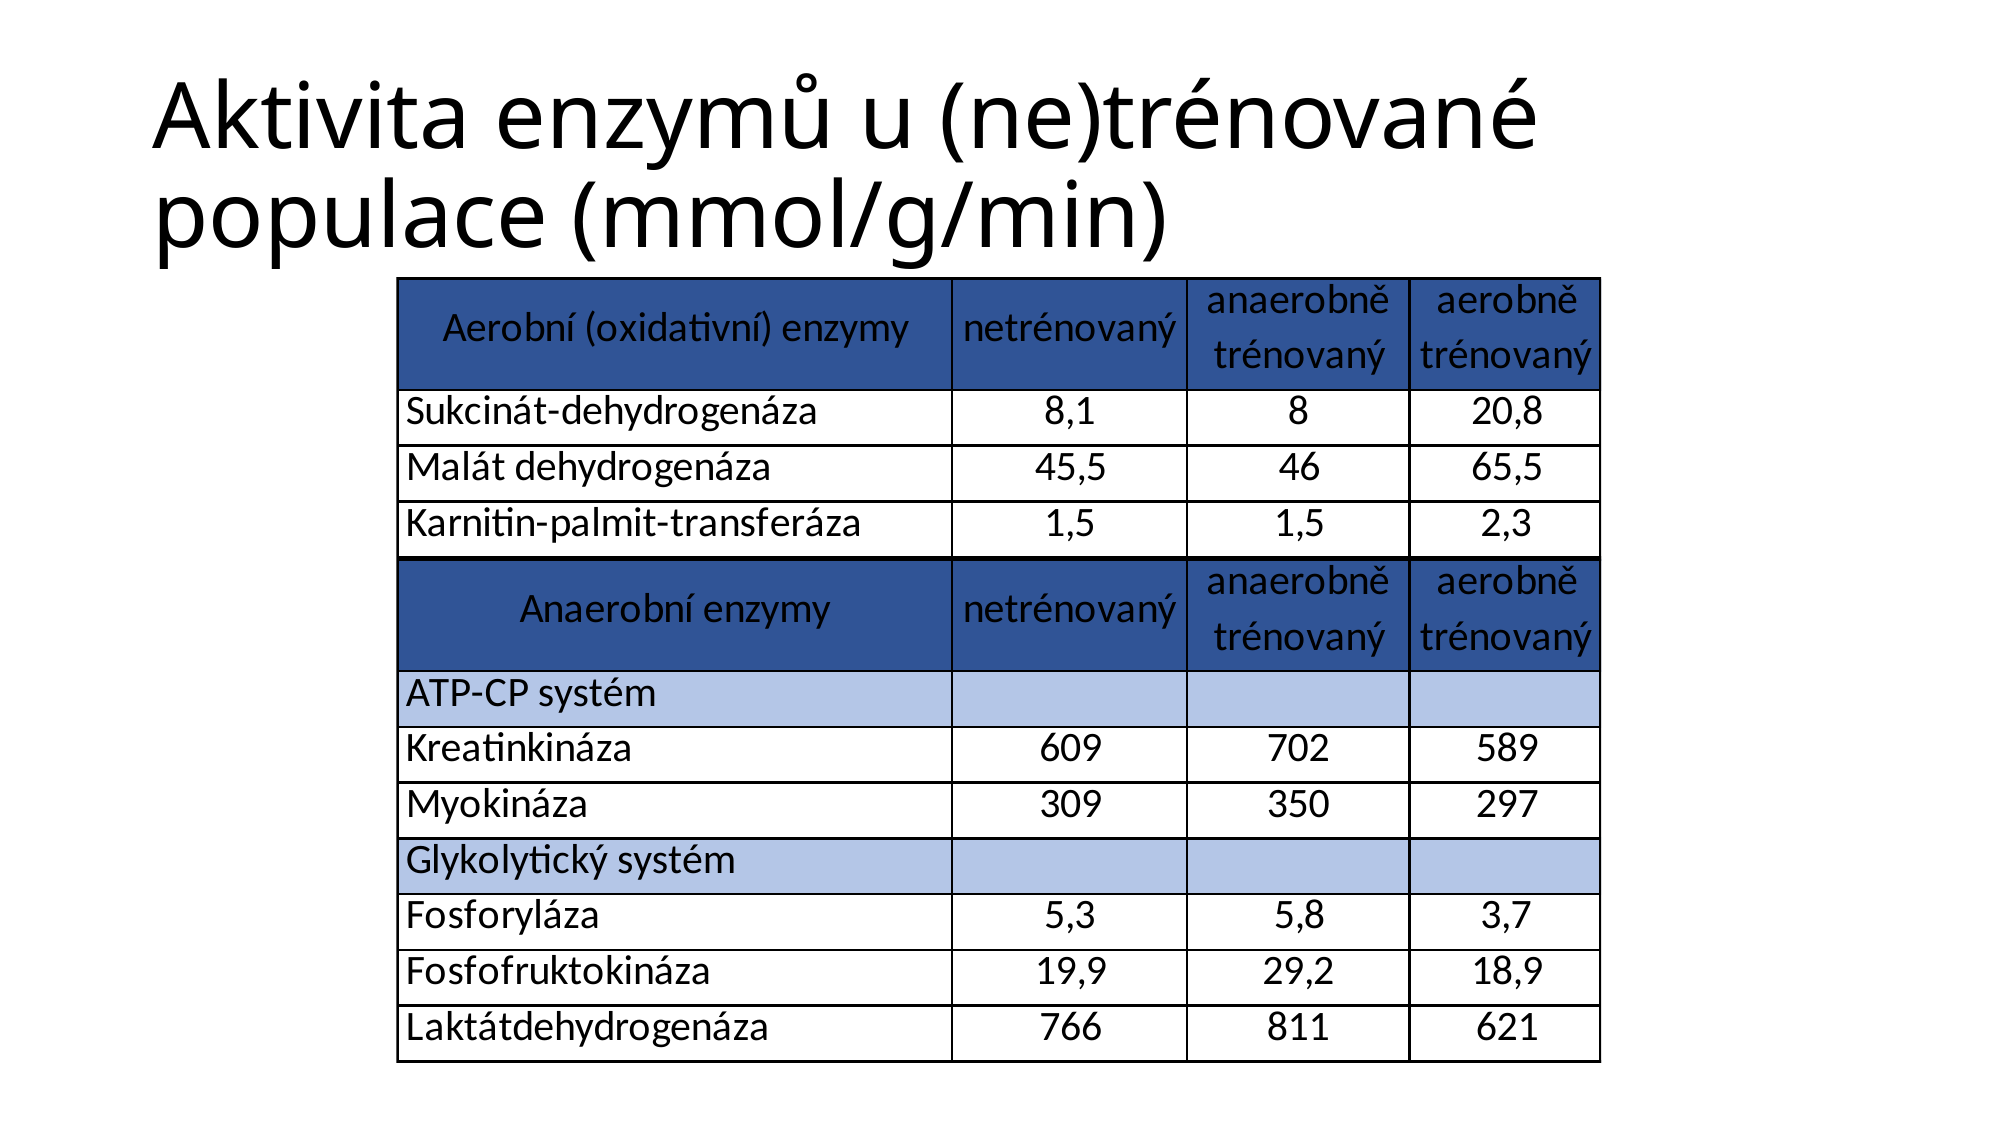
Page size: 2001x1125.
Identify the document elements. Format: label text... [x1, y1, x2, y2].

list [396, 277, 1604, 1066]
title Aktivita enzymů u (ne)trénované populace (mmol/g/min) [137, 59, 1863, 278]
